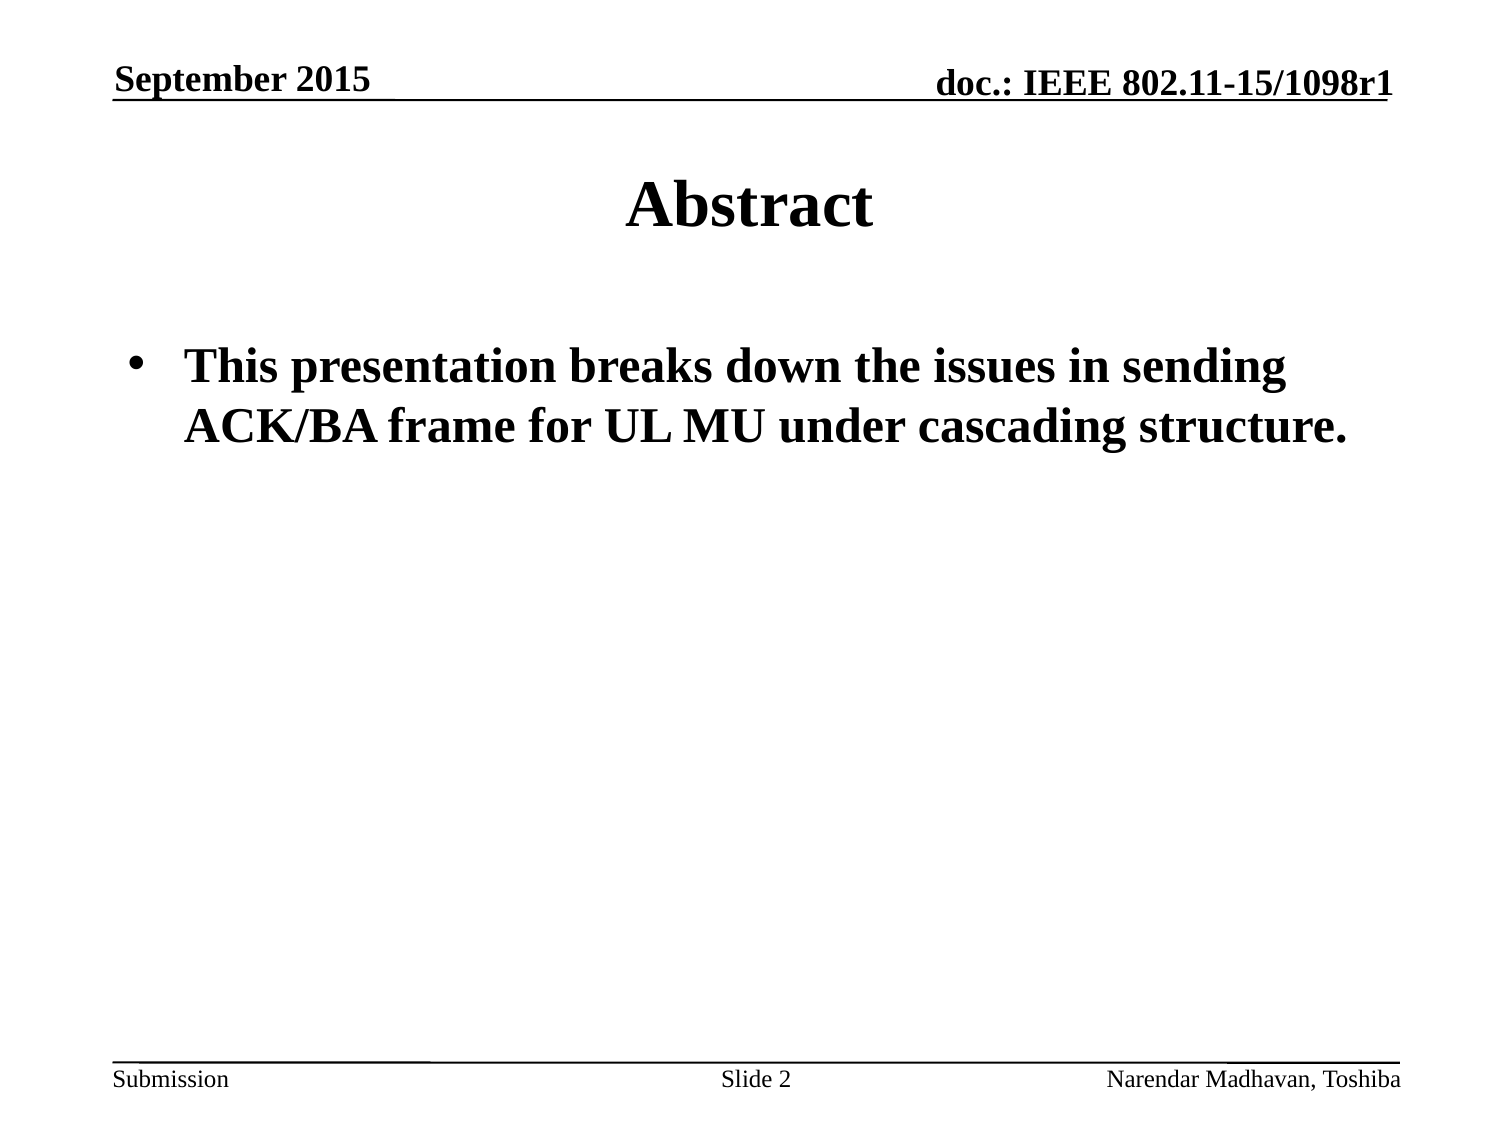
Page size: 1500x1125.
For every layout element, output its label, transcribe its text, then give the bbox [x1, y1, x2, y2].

title Abstract [112, 112, 1388, 288]
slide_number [114, 54, 540, 100]
footer Narendar Madhavan, Toshiba [902, 1061, 1402, 1093]
list This presentation breaks down the issues in sending ACK/BA frame for UL MU under cascading structure. [112, 324, 1388, 1001]
slide_number Slide 2 [712, 1061, 800, 1123]
